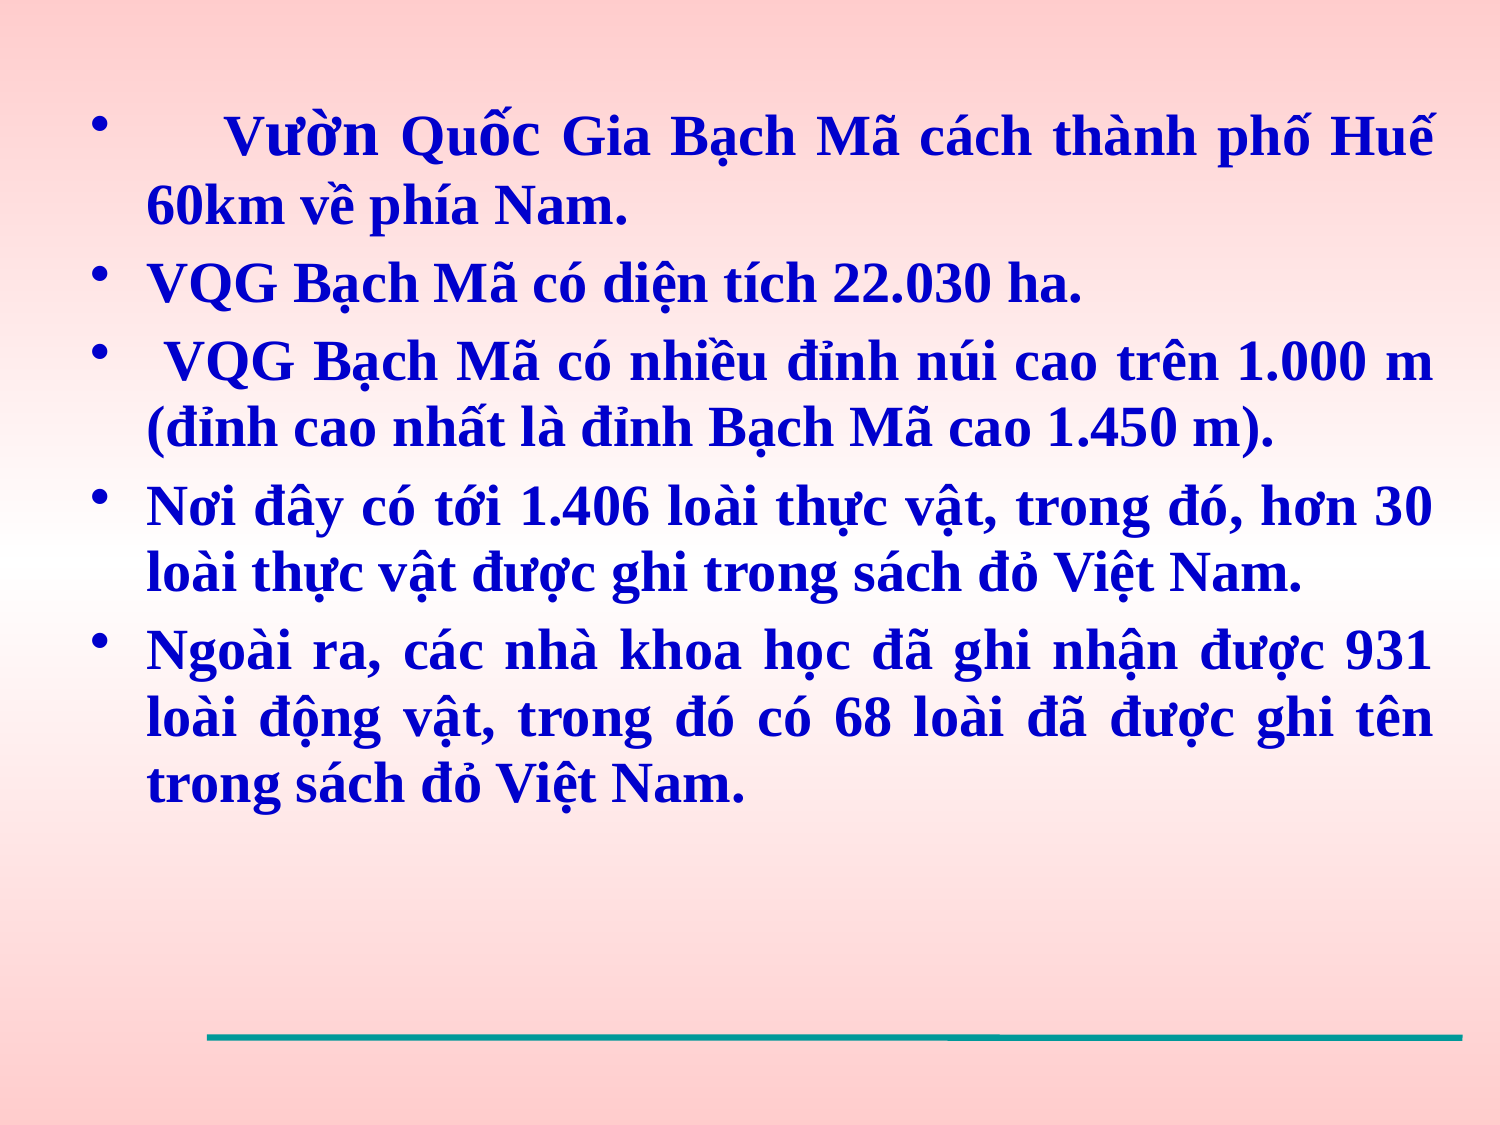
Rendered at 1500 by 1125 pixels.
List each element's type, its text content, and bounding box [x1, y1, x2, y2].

list Vườn Quốc Gia Bạch Mã cách thành phố Huế 60km về phía Nam. VQG Bạch Mã có diện tích 22.030 ha. VQG Bạch Mã có nhiều đỉnh núi cao trên 1.000 m (đỉnh cao nhất là đỉnh Bạch Mã cao 1.450 m). Nơi đây có tới 1.406 loài thực vật, trong đó, hơn 30 loài thực vật được ghi trong sách đỏ Việt Nam. Ngoài ra, các nhà khoa học đã ghi nhận được 931 loài động vật, trong đó có 68 loài đã được ghi tên trong sách đỏ Việt Nam. [74, 87, 1451, 1038]
